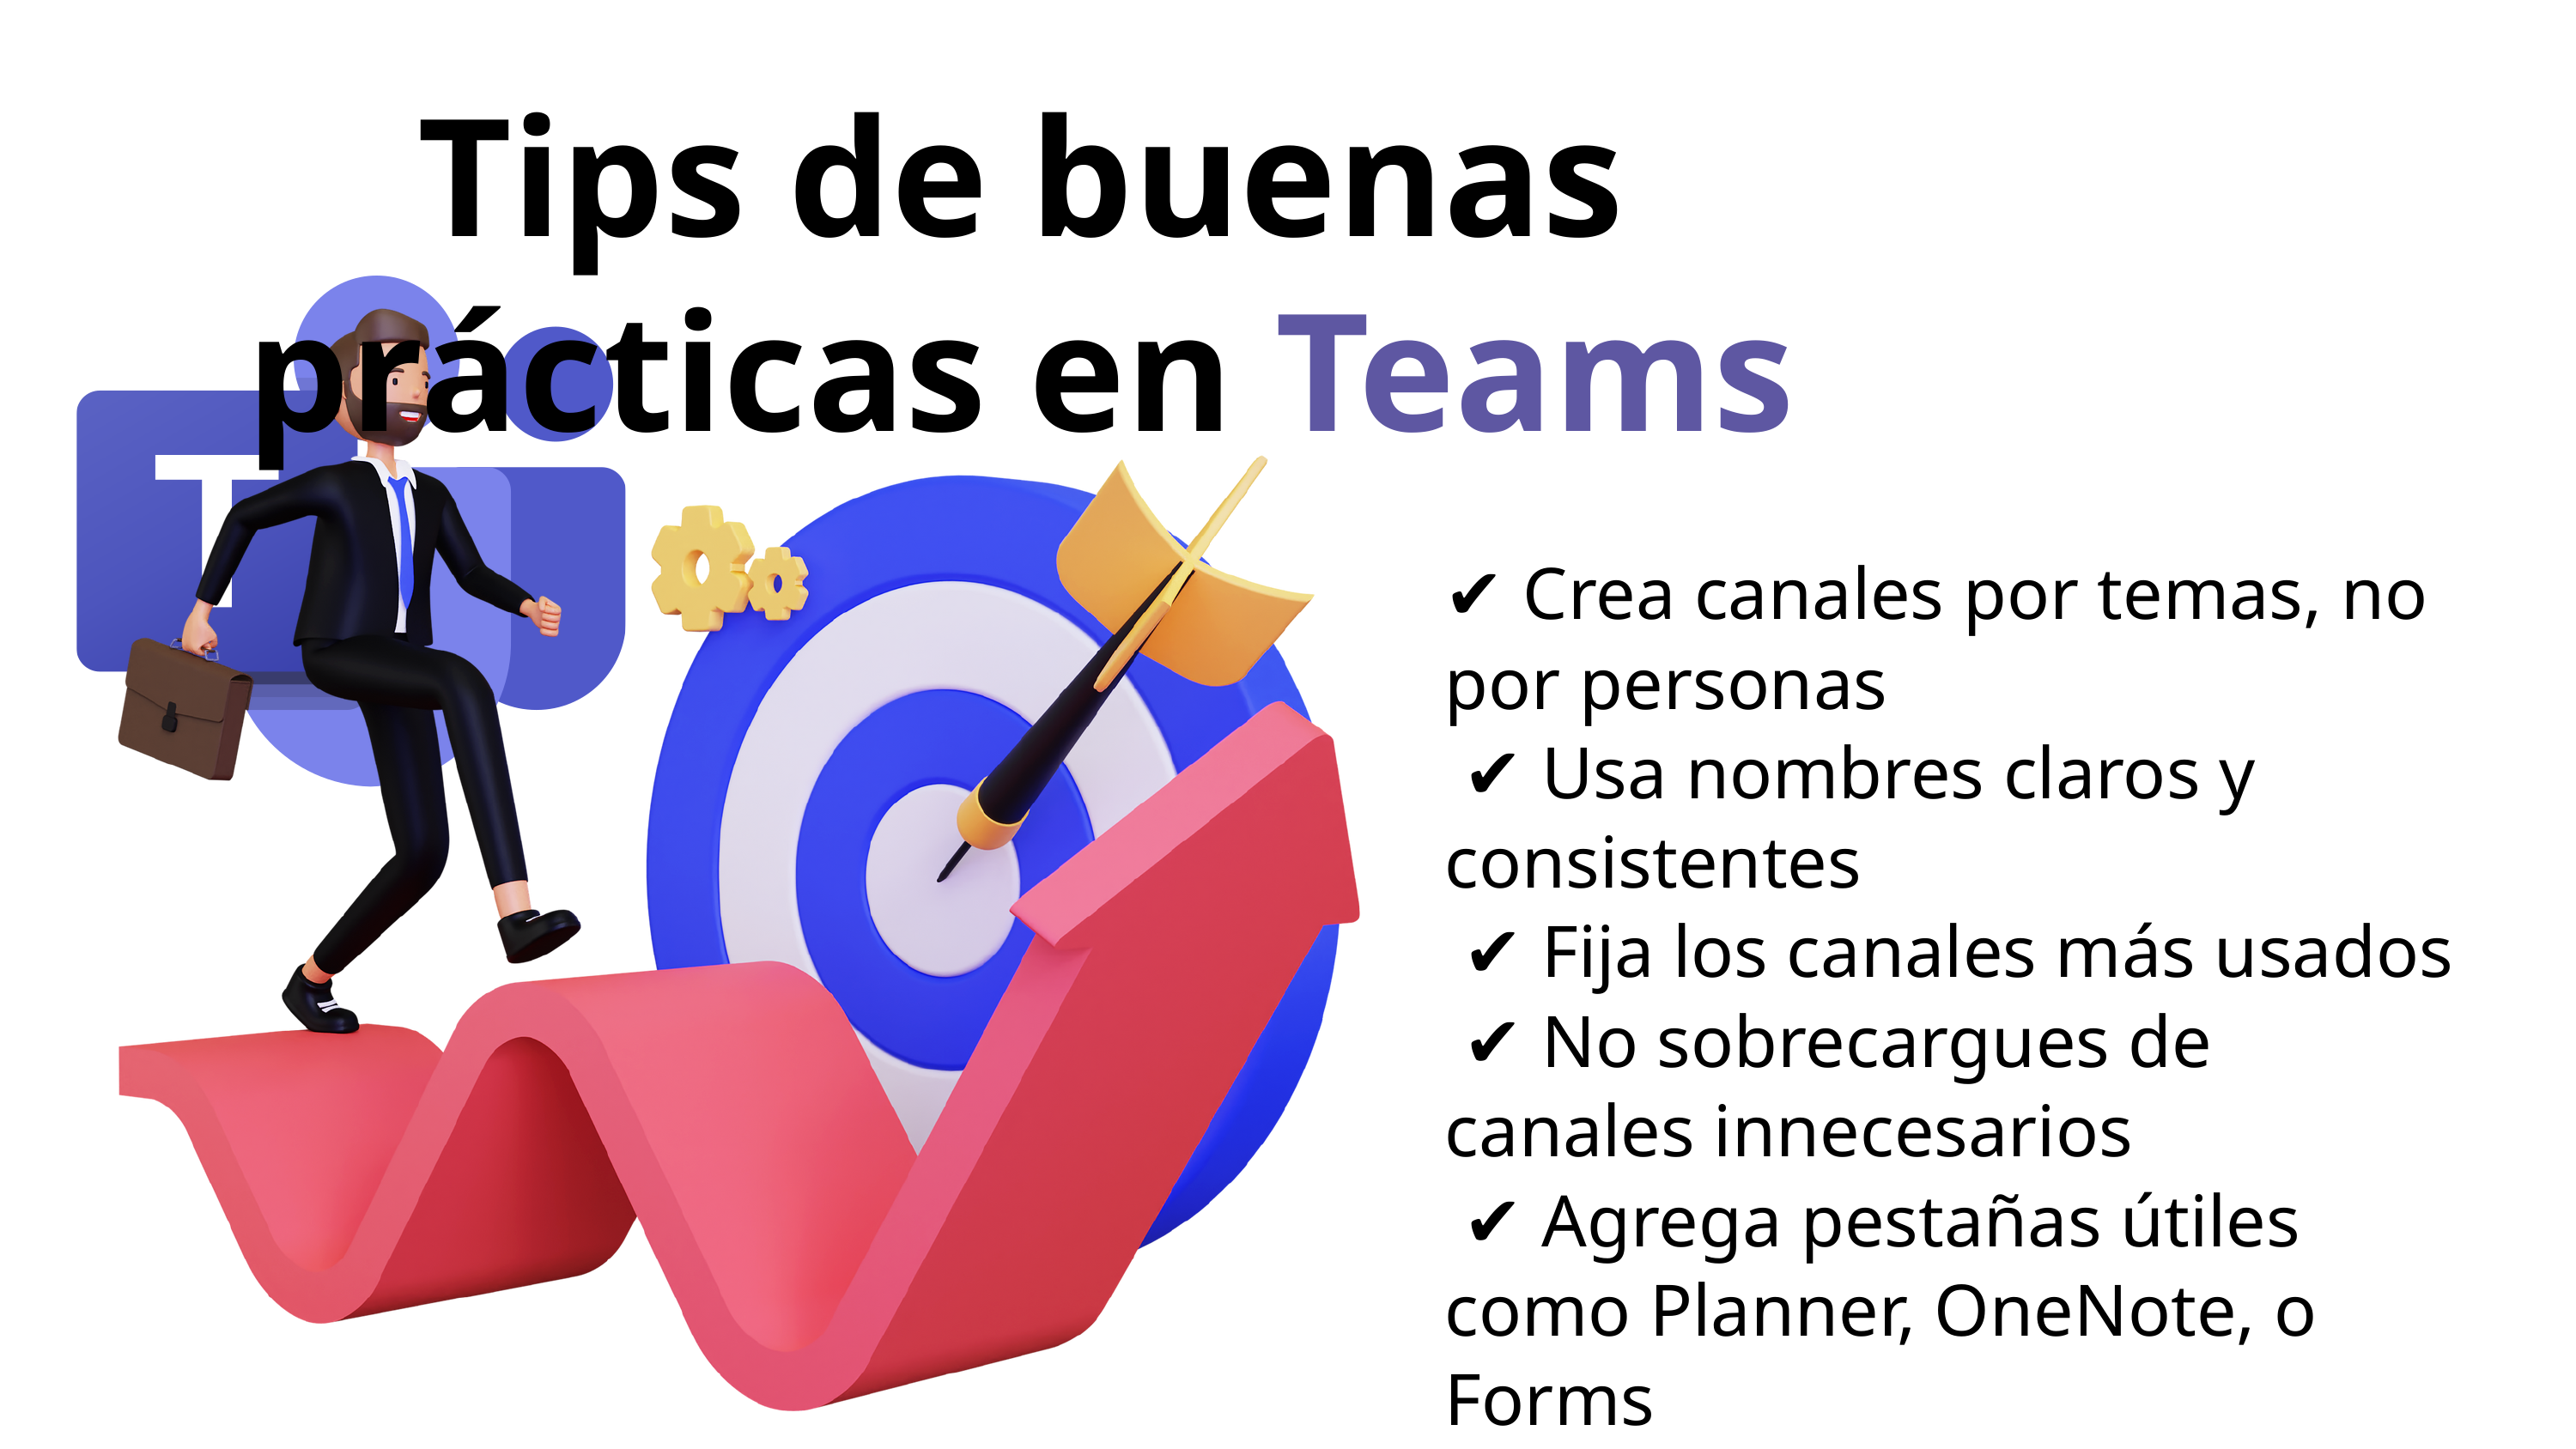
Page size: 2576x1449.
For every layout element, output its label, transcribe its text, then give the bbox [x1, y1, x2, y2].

text_box Tips de buenas prácticas en Teams [118, 73, 1924, 464]
text_box [118, 464, 1360, 1411]
text_box [76, 276, 118, 787]
text_box ✔️ Crea canales por temas, no por personas ✔️ Usa nombres claros y consistentes ✔️ Fija los canales más usados ✔️ No sobrecargues de canales innecesarios ✔️ Agrega pestañas útiles como Planner, OneNote, o Forms [1444, 543, 2466, 1440]
